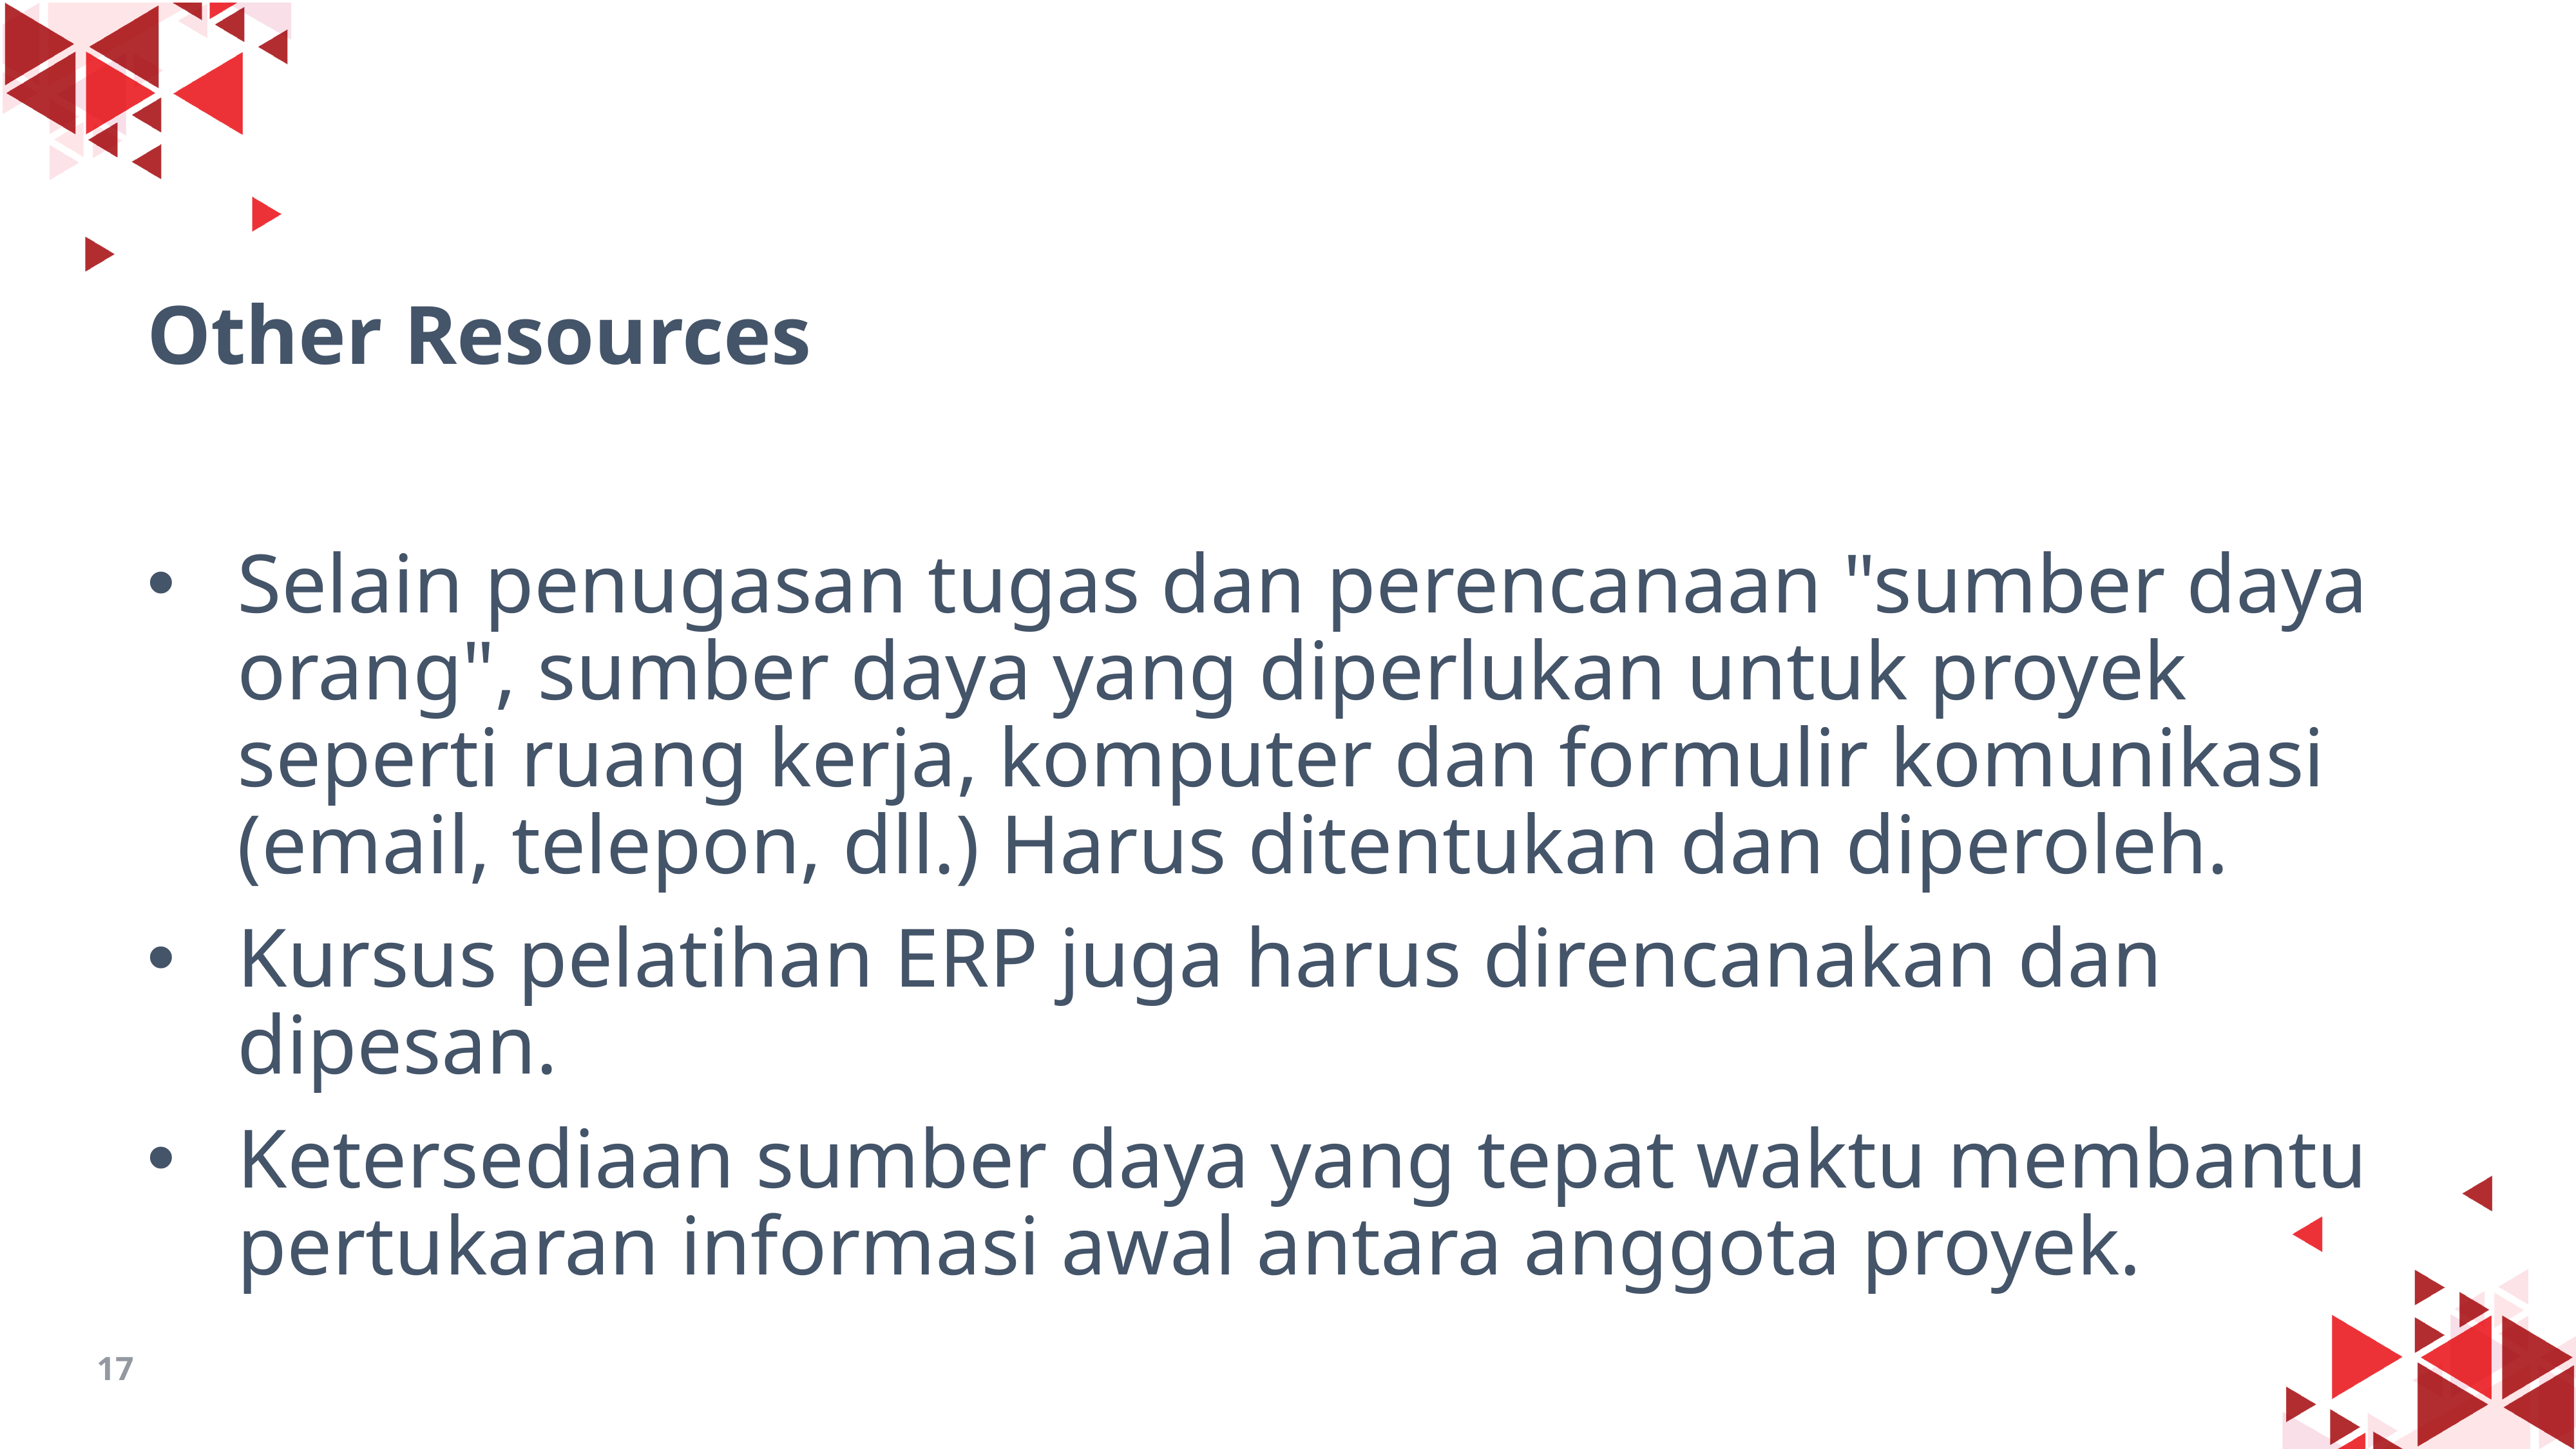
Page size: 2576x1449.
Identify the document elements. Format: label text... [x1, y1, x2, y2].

picture [3, 3, 318, 304]
slide_number 17 [77, 1332, 224, 1409]
title Other Resources [137, 289, 2439, 498]
picture [2255, 1142, 2576, 1449]
list Selain penugasan tugas dan perencanaan "sumber daya orang", sumber daya yang diperlukan untuk proyek seperti ruang kerja, komputer dan formulir komunikasi (email, telepon, dll.) Harus ditentukan dan diperoleh. Kursus pelatihan ERP juga harus direncanakan dan dipesan. Ketersediaan sumber daya yang tepat waktu membantu pertukaran informasi awal antara anggota proyek. [137, 538, 2439, 1256]
